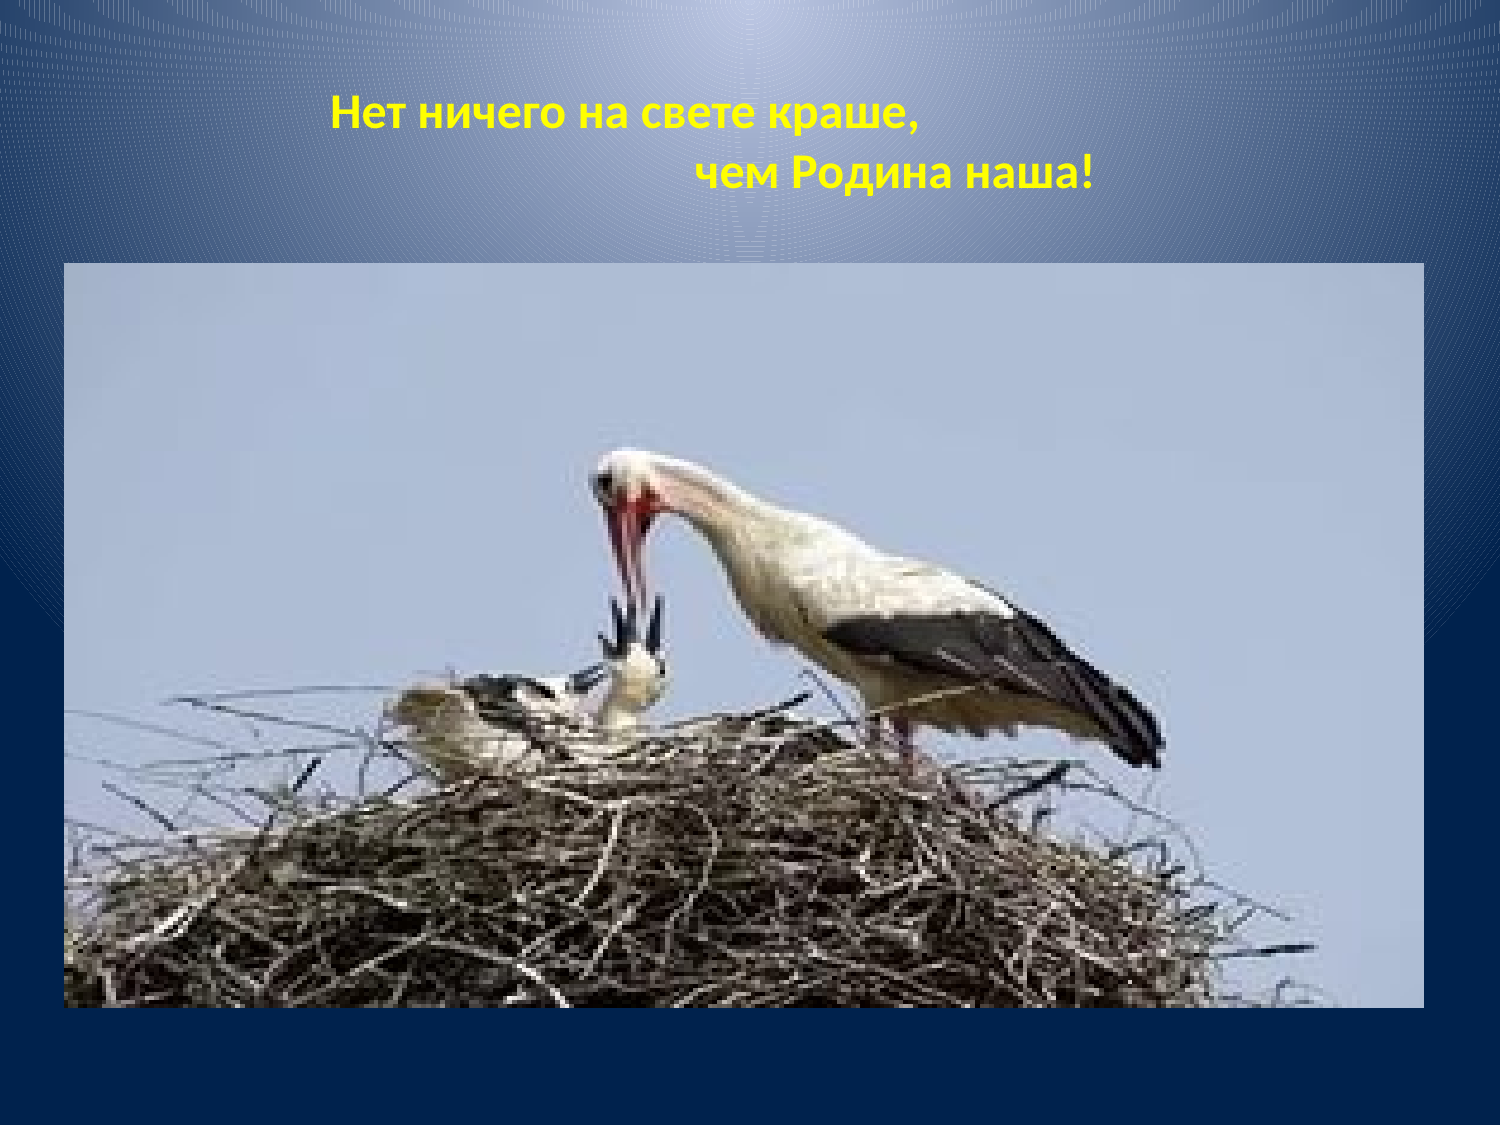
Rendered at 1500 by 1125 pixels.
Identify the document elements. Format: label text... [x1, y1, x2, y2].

title Нет ничего на свете краше, чем Родина наша! [75, 45, 1176, 233]
picture [64, 262, 1424, 1008]
